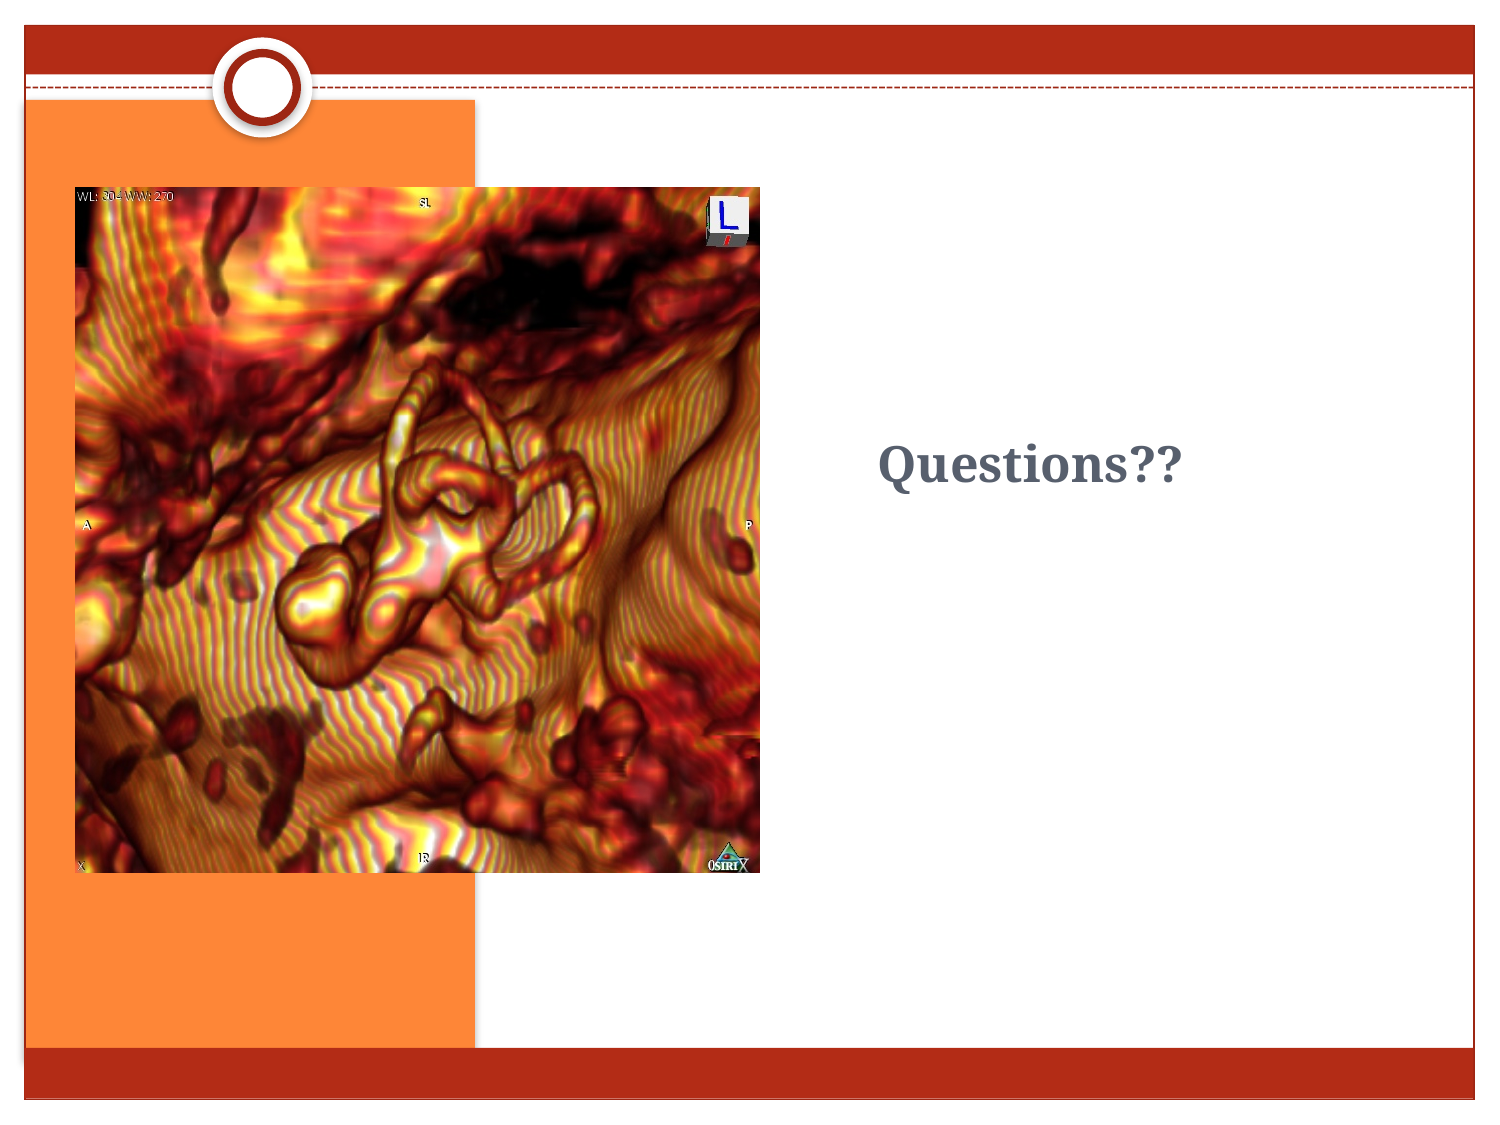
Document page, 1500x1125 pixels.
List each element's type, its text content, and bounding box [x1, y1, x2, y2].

title Questions?? [862, 424, 1430, 626]
picture [74, 187, 760, 873]
